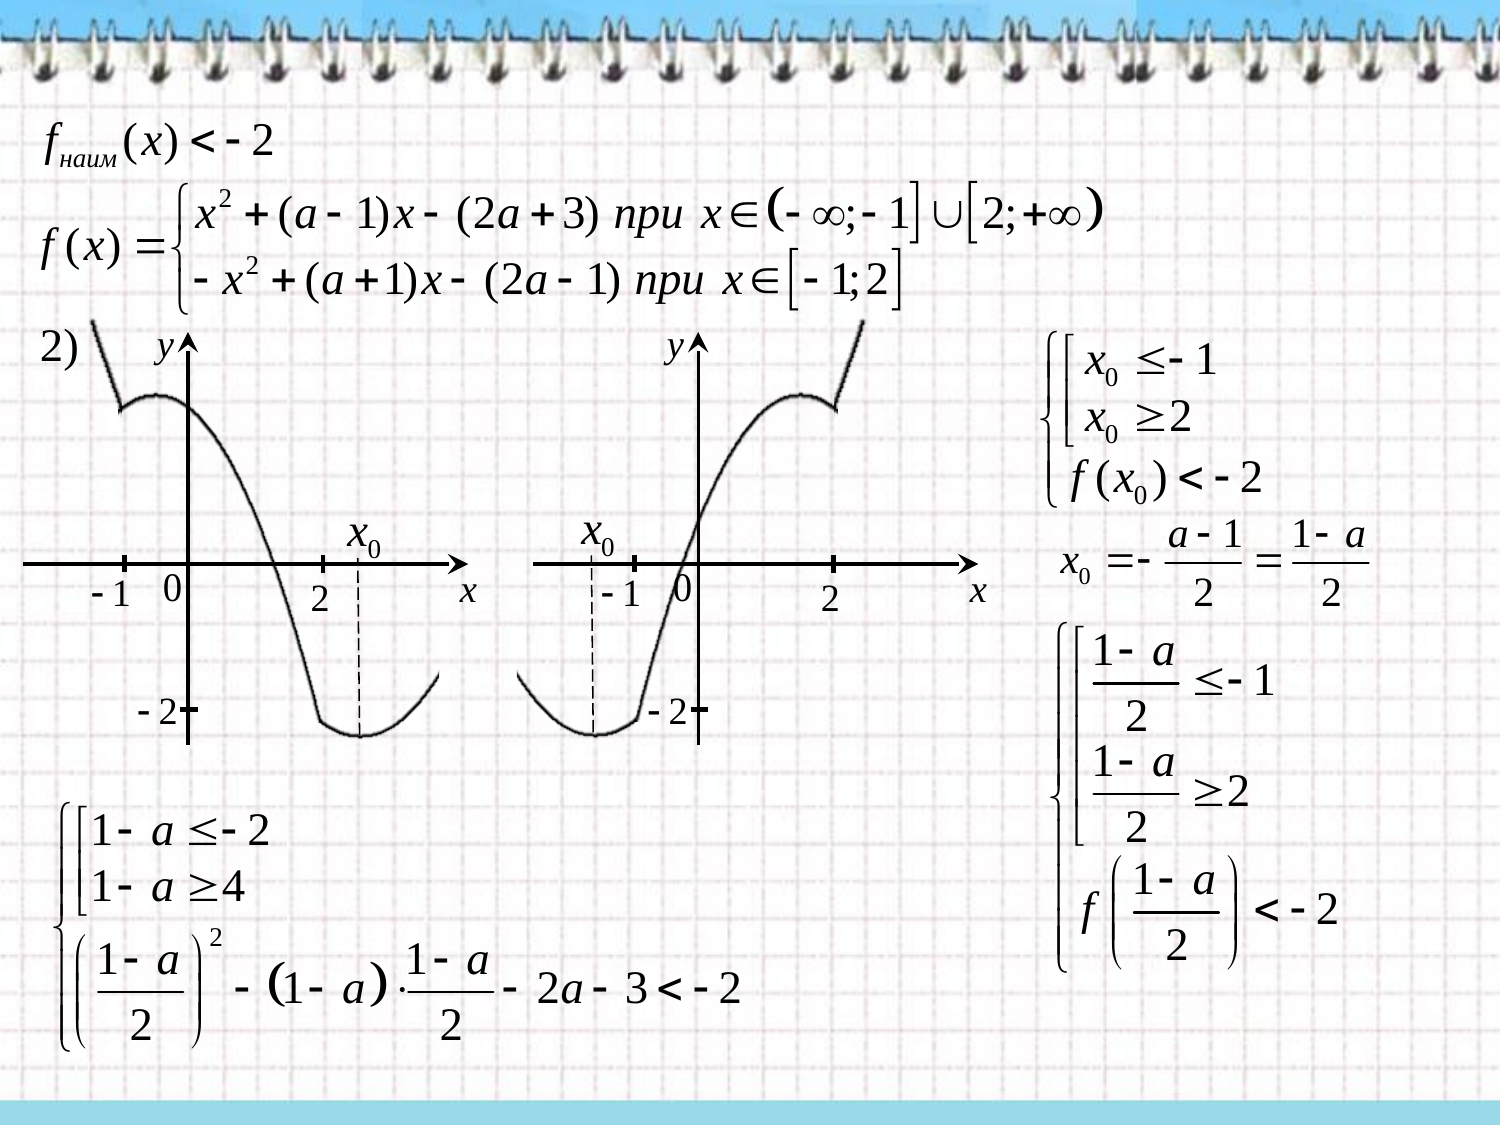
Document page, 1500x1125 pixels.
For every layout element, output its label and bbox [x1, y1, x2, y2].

text_box [24, 174, 1123, 324]
text_box [881, 331, 995, 745]
text_box [28, 108, 283, 173]
text_box [443, 331, 485, 745]
text_box [1040, 610, 1346, 985]
text_box [42, 791, 751, 1065]
text_box [79, 308, 440, 747]
text_box [22, 331, 74, 745]
text_box [337, 499, 390, 571]
text_box [516, 307, 877, 746]
text_box [1052, 506, 1283, 609]
picture [0, 0, 1500, 1125]
text_box [1285, 506, 1377, 616]
text_box [1030, 322, 1273, 518]
text_box [571, 497, 623, 568]
text_box [32, 318, 88, 382]
